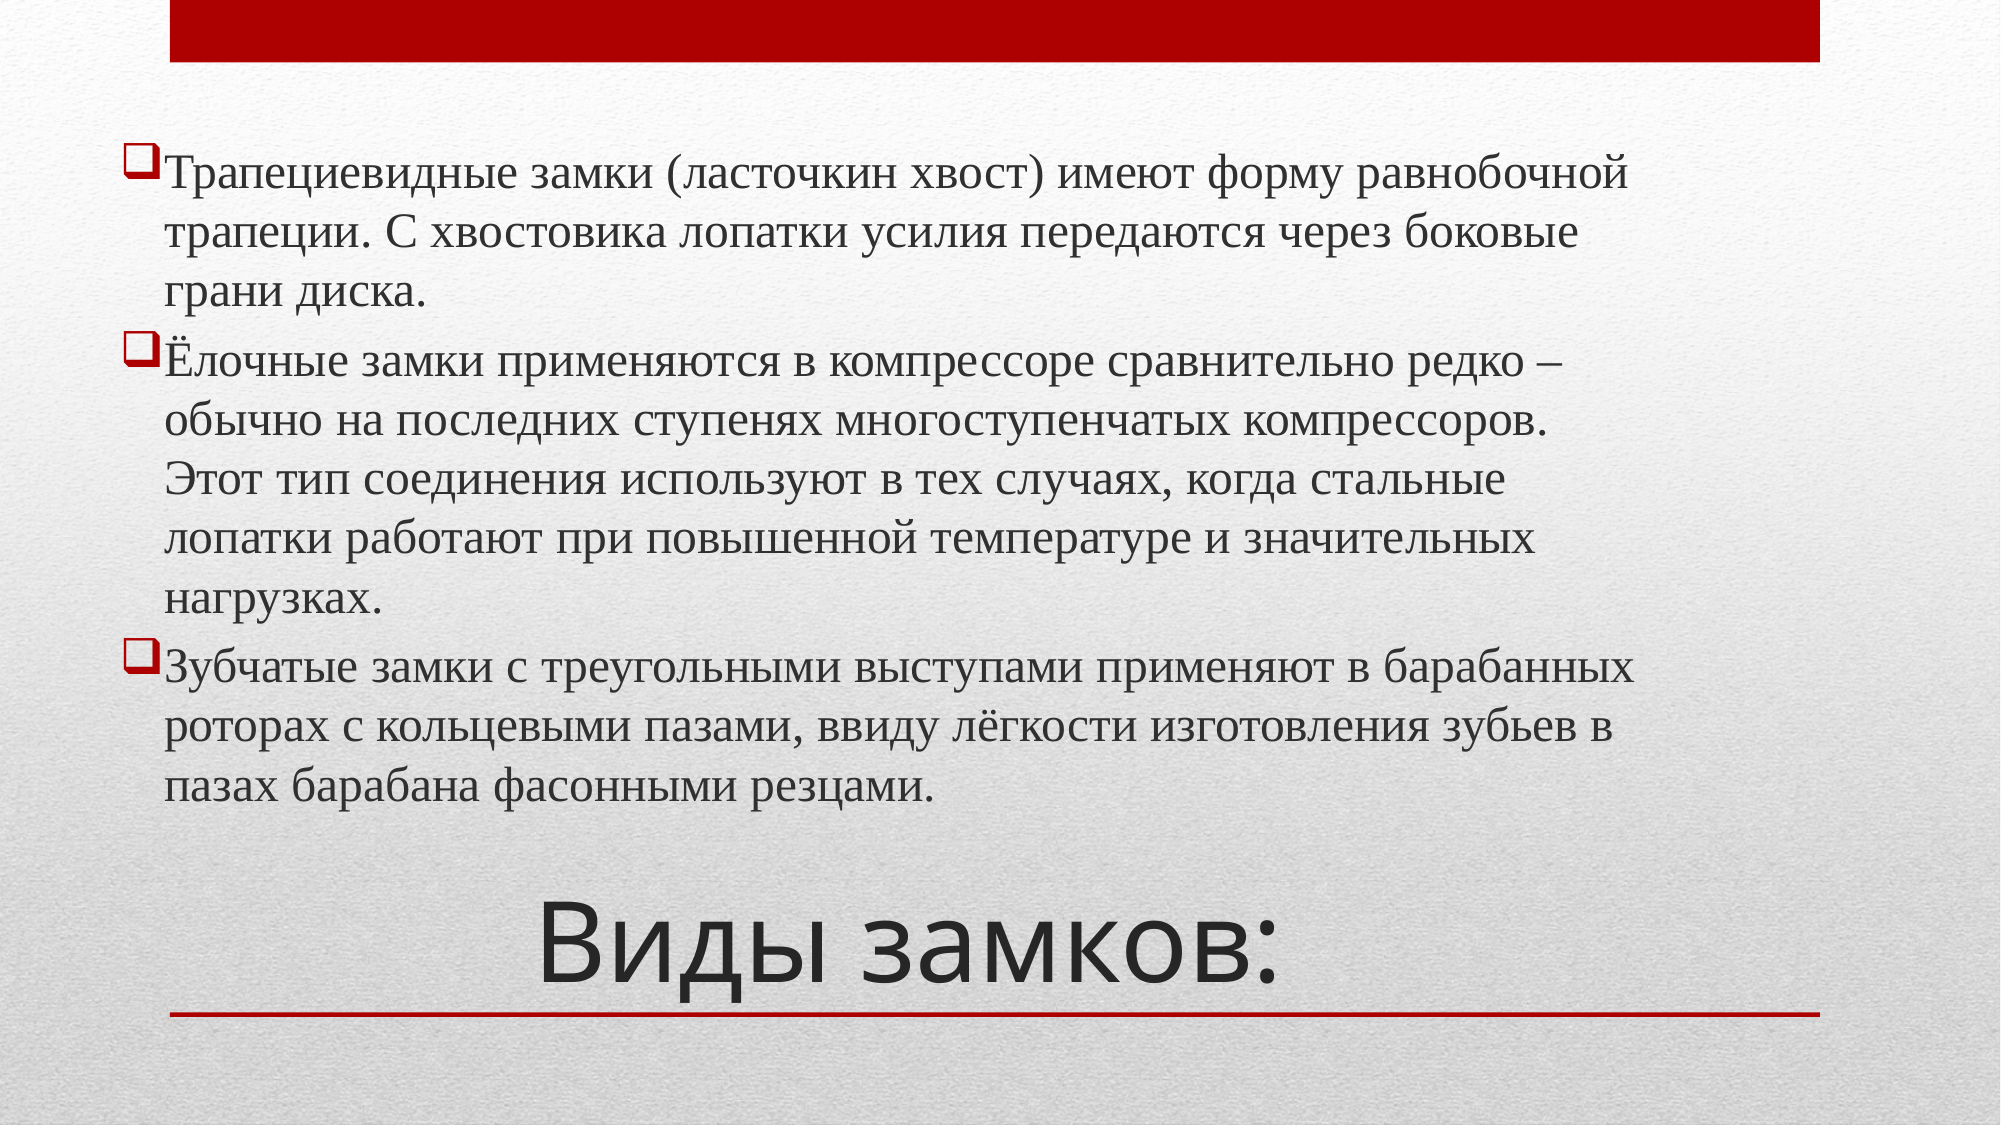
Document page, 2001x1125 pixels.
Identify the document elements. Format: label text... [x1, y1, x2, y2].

list Трапециевидные замки (ласточкин хвост) имеют форму равнобочной трапеции. С хвостовика лопатки усилия передаются через боковые грани диска. Ёлочные замки применяются в компрессоре сравнительно редко – обычно на последних ступенях многоступенчатых компрессоров. Этот тип соединения используют в тех случаях, когда стальные лопатки работают при повышенной температуре и значительных нагрузках. Зубчатые замки с треугольными выступами применяют в барабанных роторах с кольцевыми пазами, ввиду лёгкости изготовления зубьев в пазах барабана фасонными резцами. [104, 130, 1667, 819]
title Виды замков: [166, 819, 1650, 1013]
